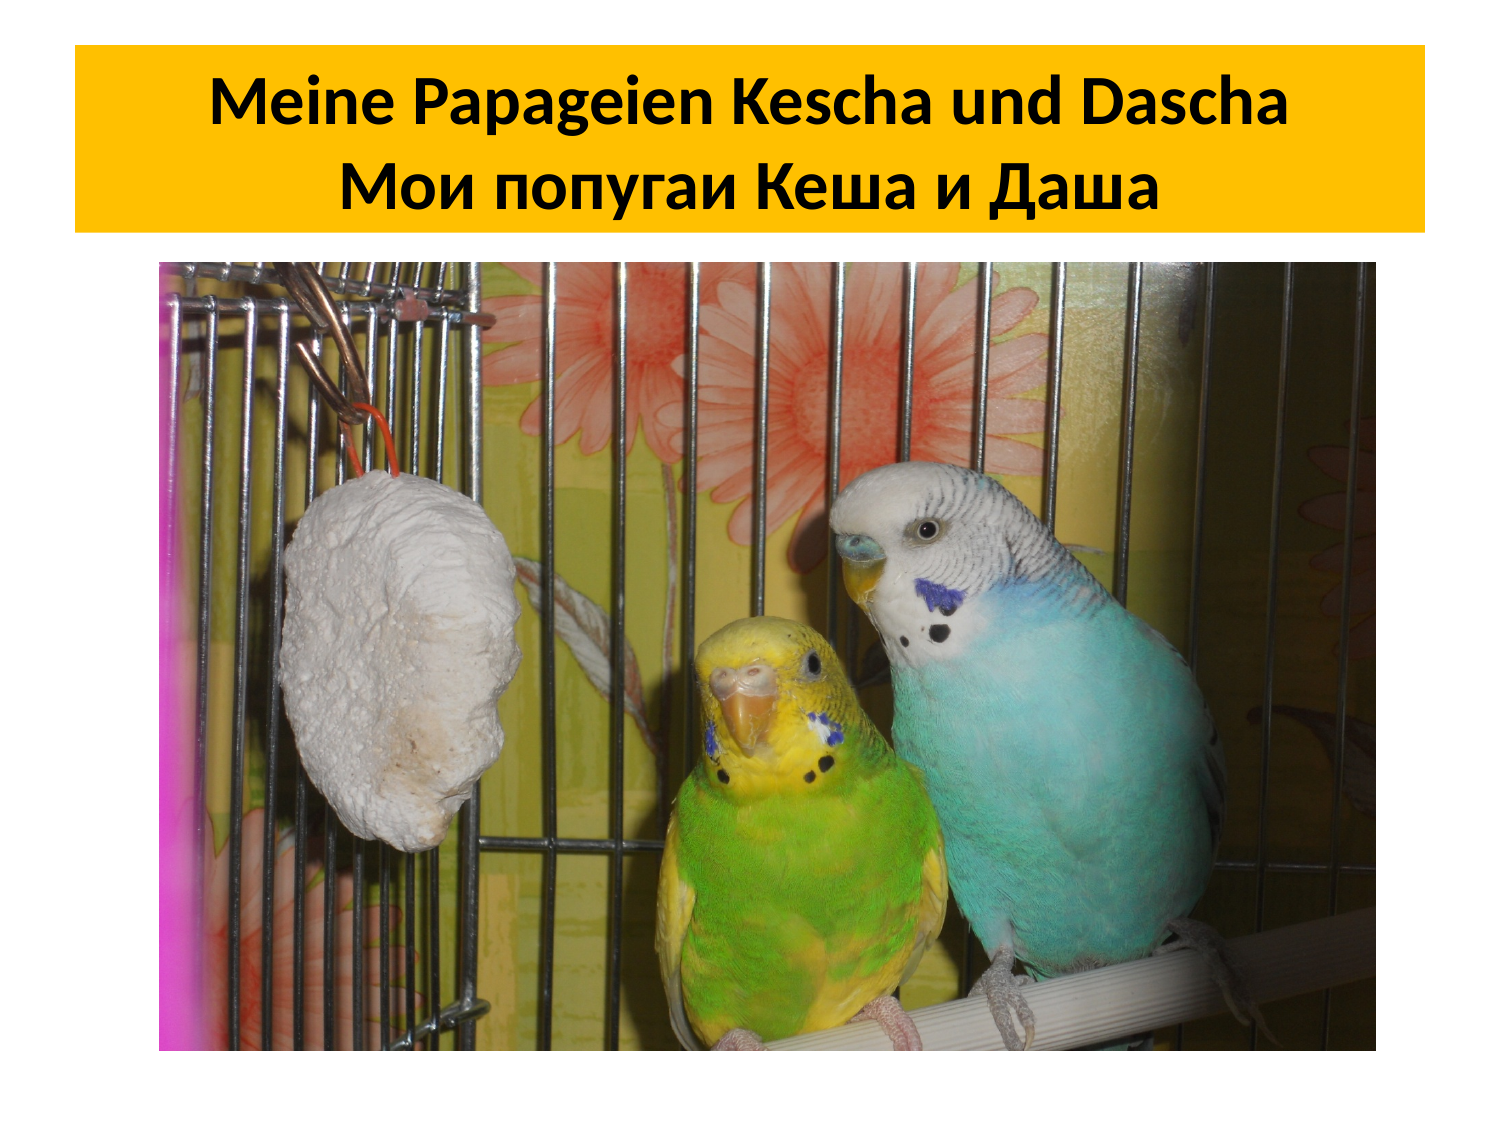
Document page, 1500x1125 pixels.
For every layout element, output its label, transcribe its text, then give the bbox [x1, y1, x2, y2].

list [159, 262, 1377, 1051]
title Meine Papageien Kescha und Dascha Мои попугаи Кеша и Даша [75, 45, 1425, 233]
